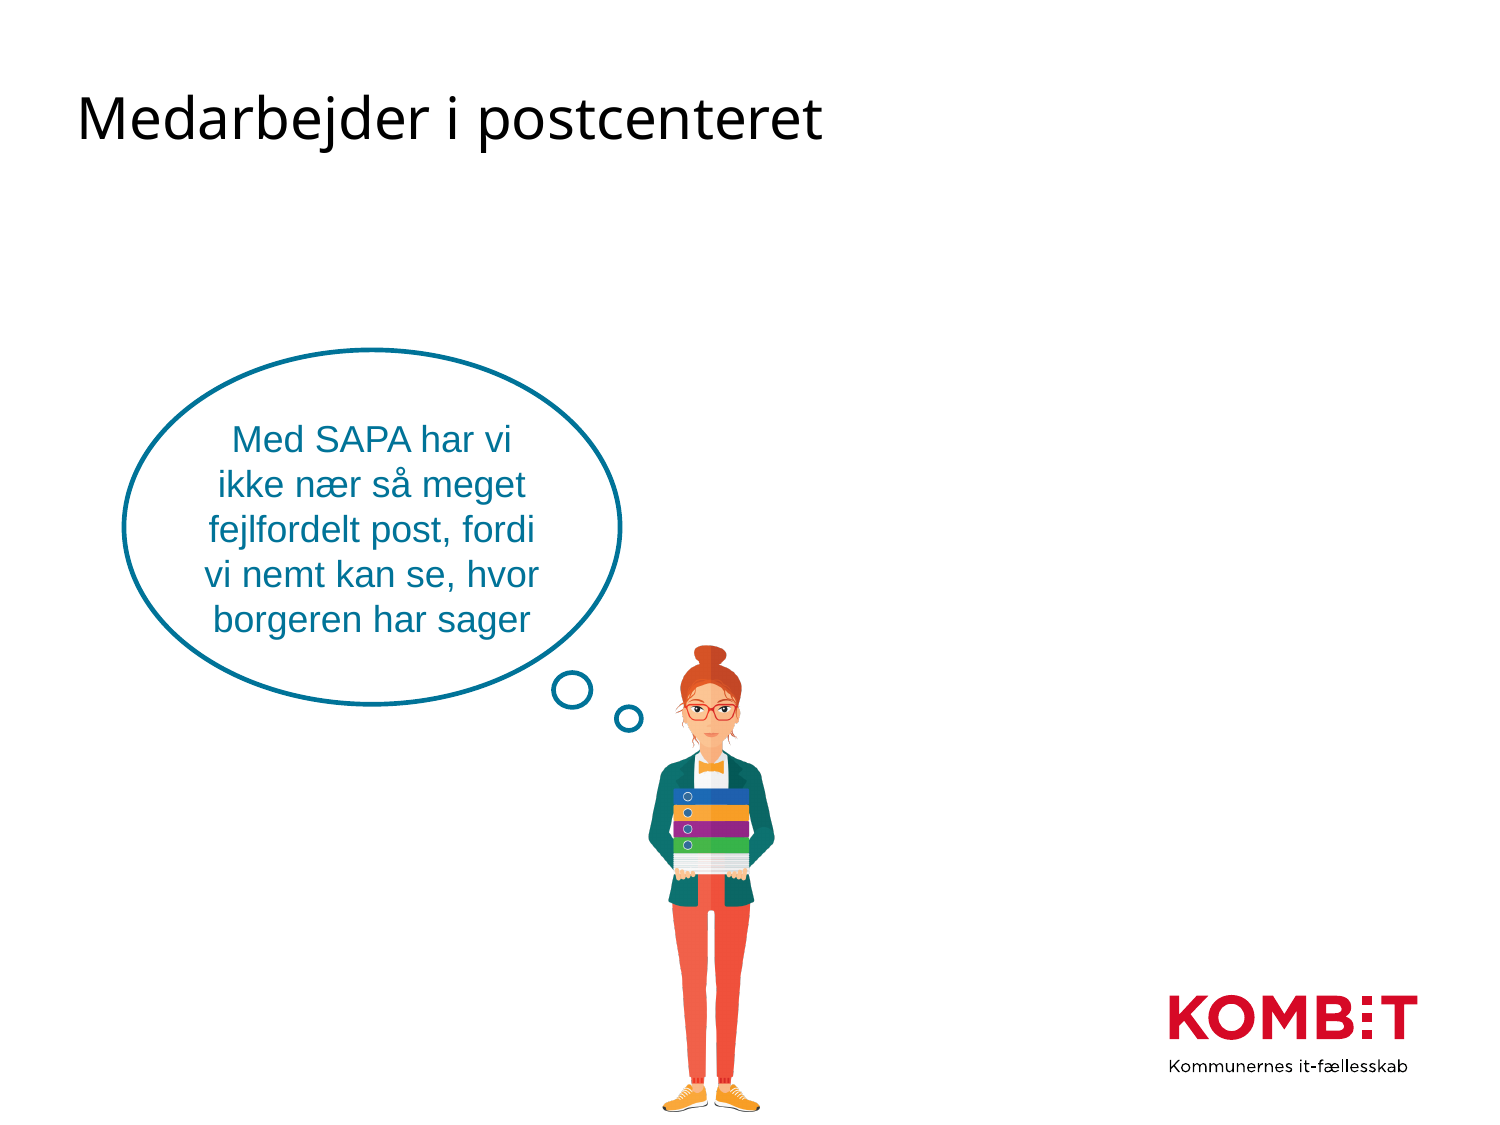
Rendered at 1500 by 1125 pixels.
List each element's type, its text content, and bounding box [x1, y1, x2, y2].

picture [535, 628, 571, 656]
picture [535, 628, 887, 1125]
text_box Med SAPA har vi ikke nær så meget fejlfordelt post, fordi vi nemt kan se, hvor borgeren har sager [123, 349, 621, 705]
title Medarbejder i postcenteret [76, 94, 1418, 233]
